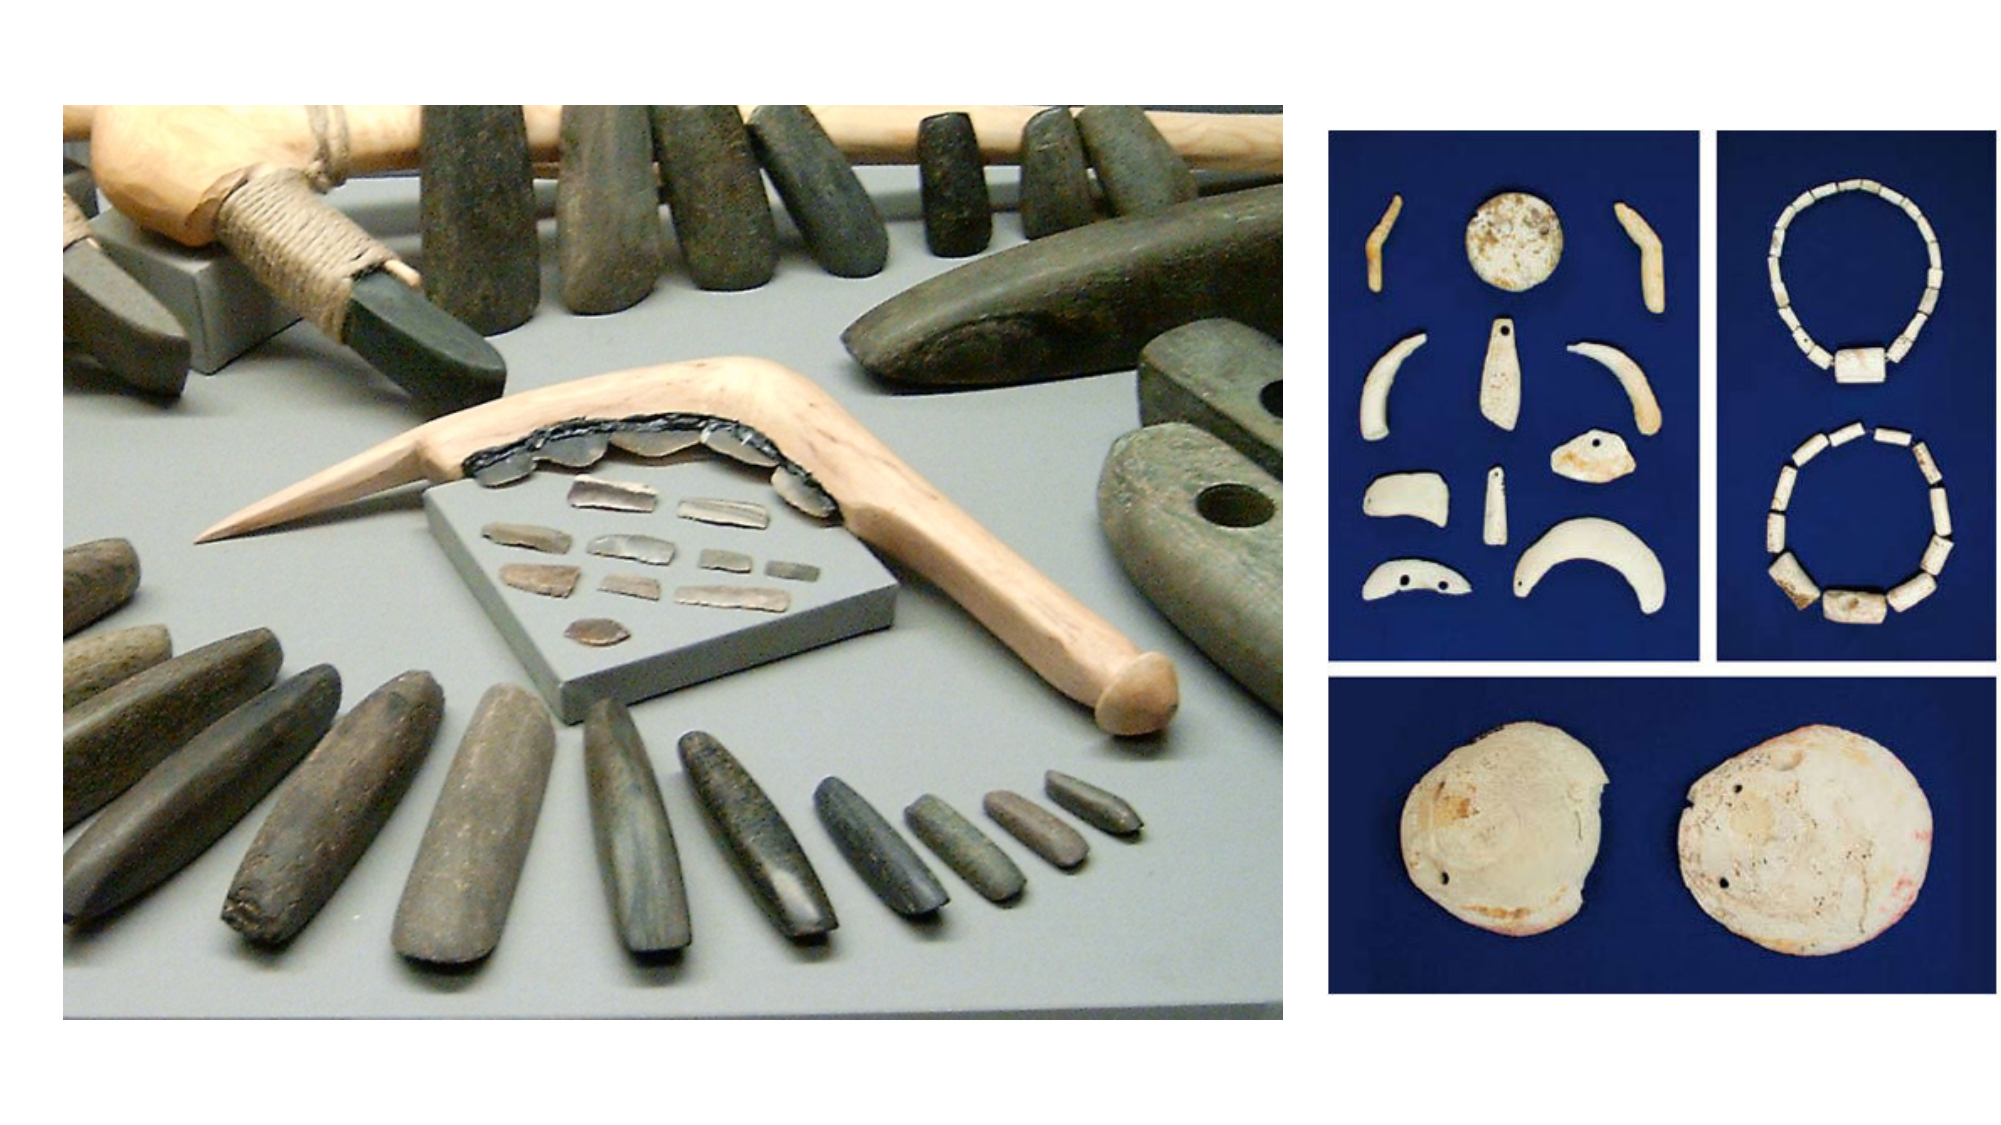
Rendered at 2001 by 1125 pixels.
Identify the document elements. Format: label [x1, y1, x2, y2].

picture [1327, 129, 2000, 996]
picture [62, 105, 1283, 1020]
